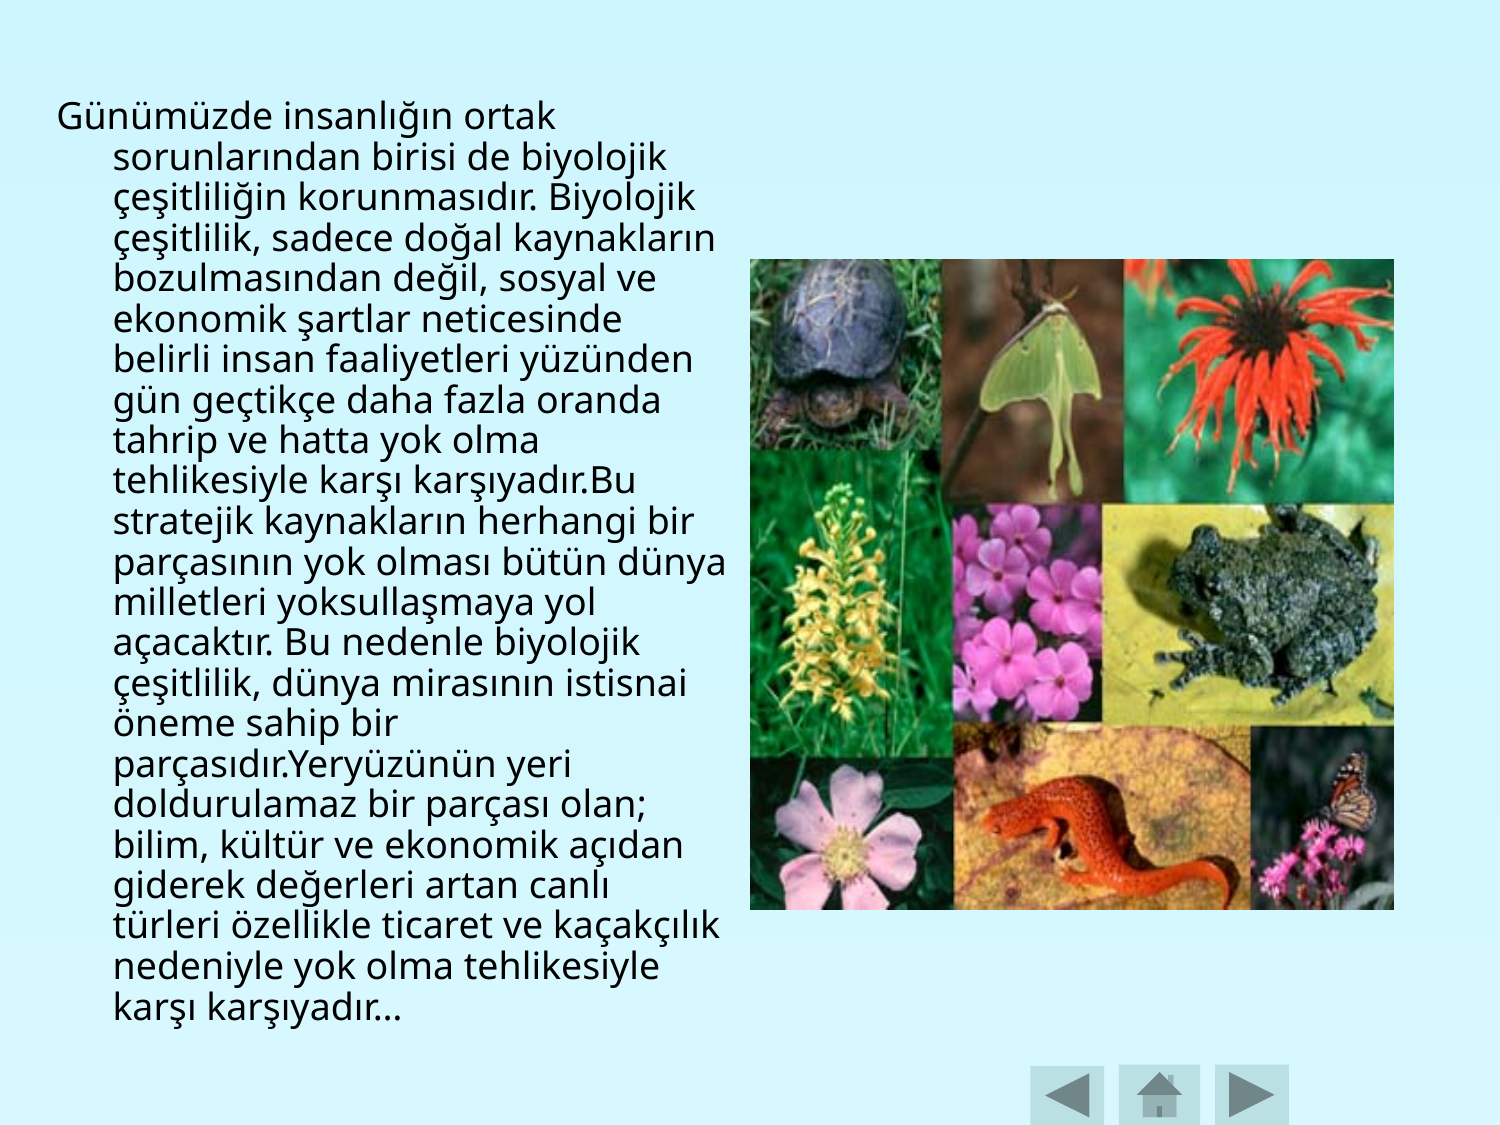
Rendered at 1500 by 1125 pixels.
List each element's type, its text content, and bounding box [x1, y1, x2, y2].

text_box [1118, 1064, 1201, 1125]
list Günümüzde insanlığın ortak sorunlarından birisi de biyolojik çeşitliliğin korunmasıdır. Biyolojik çeşitlilik, sadece doğal kaynakların bozulmasından değil, sosyal ve ekonomik şartlar neticesinde belirli insan faaliyetleri yüzünden gün geçtikçe daha fazla oranda tahrip ve hatta yok olma tehlikesiyle karşı karşıyadır.Bu stratejik kaynakların herhangi bir parçasının yok olması bütün dünya milletleri yoksullaşmaya yol açacaktır. Bu nedenle biyolojik çeşitlilik, dünya mirasının istisnai öneme sahip bir parçasıdır.Yeryüzünün yeri doldurulamaz bir parçası olan; bilim, kültür ve ekonomik açıdan giderek değerleri artan canlı türleri özellikle ticaret ve kaçakçılık nedeniyle yok olma tehlikesiyle karşı karşıyadır… [41, 90, 743, 1028]
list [749, 259, 1394, 910]
